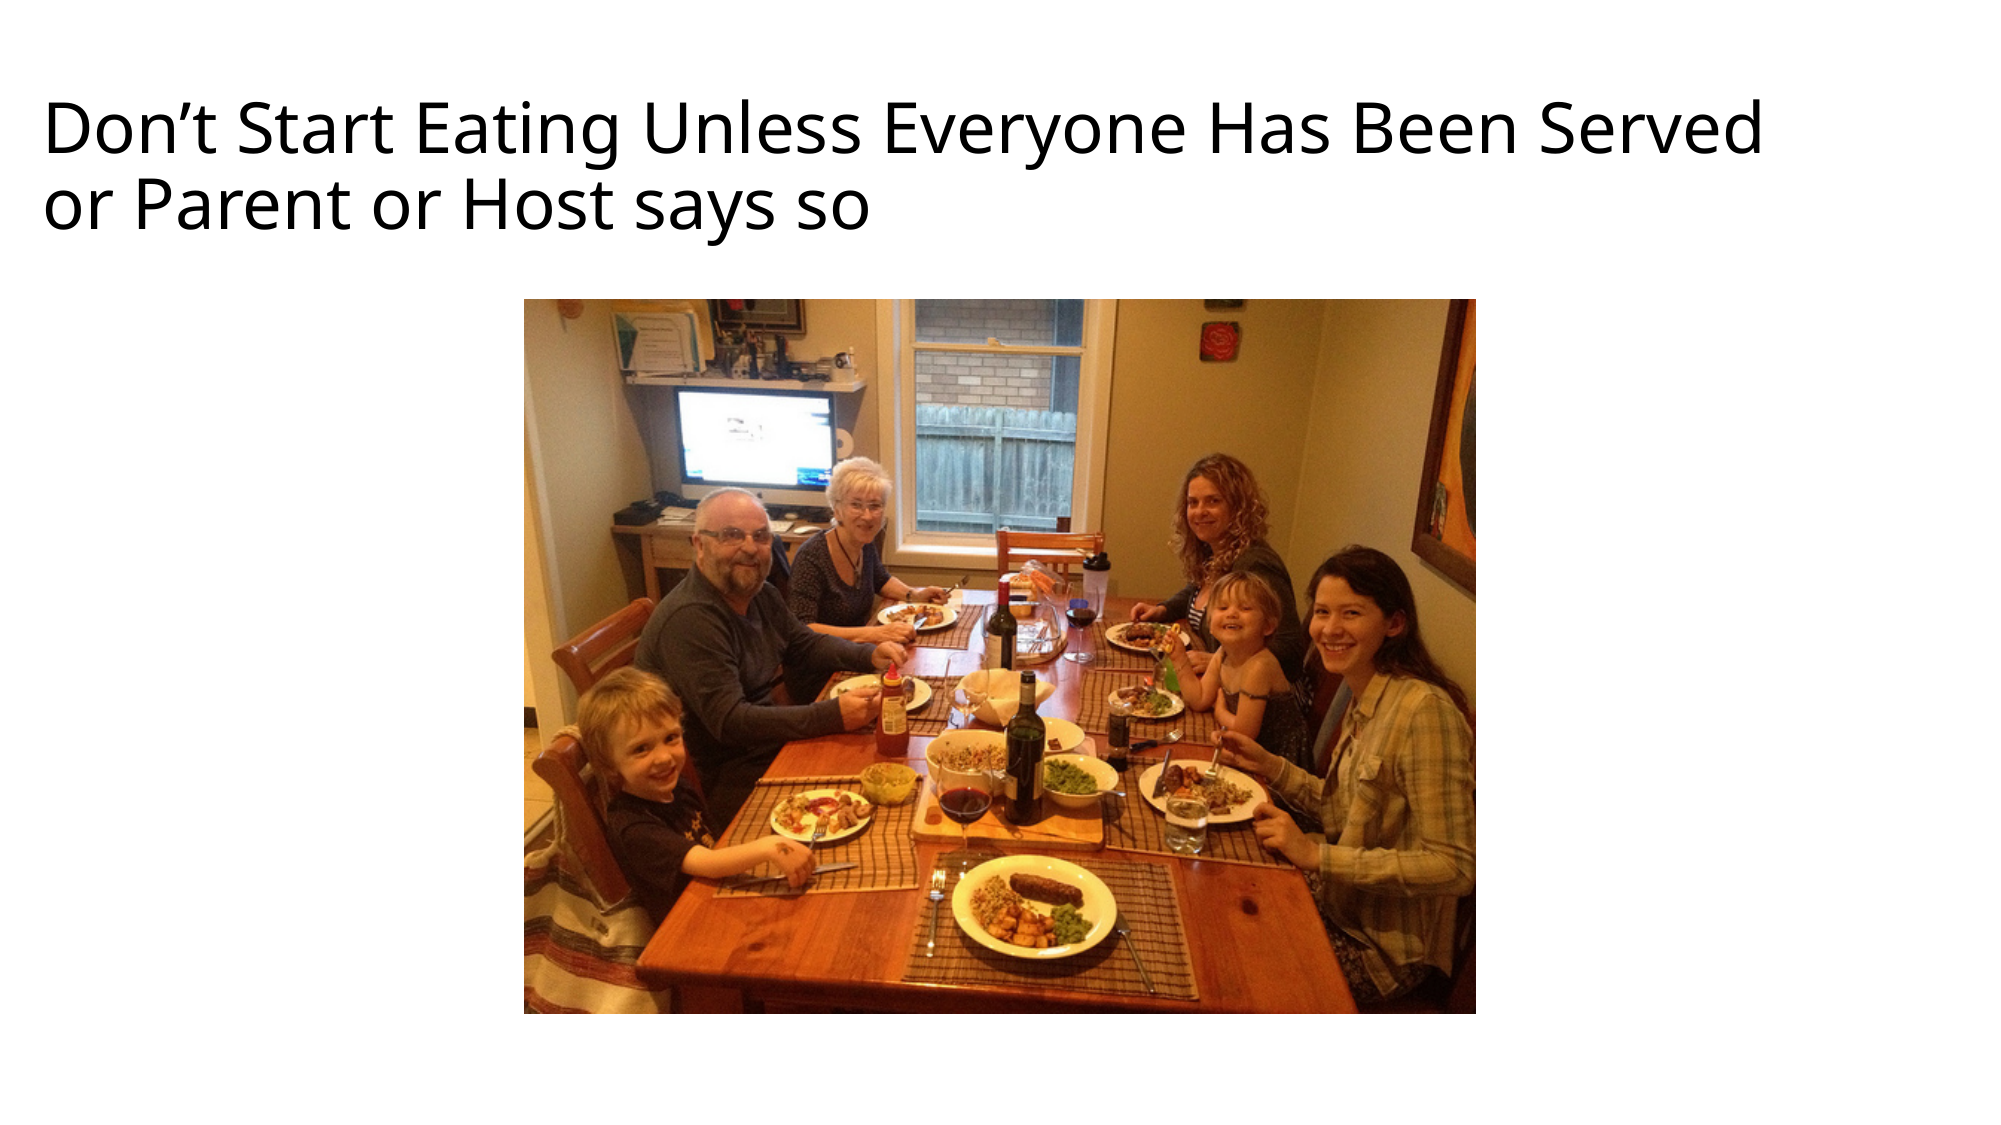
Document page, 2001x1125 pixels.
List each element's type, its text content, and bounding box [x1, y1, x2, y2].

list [524, 299, 1476, 1014]
title Don’t Start Eating Unless Everyone Has Been Served or Parent or Host says so [27, 59, 1844, 278]
